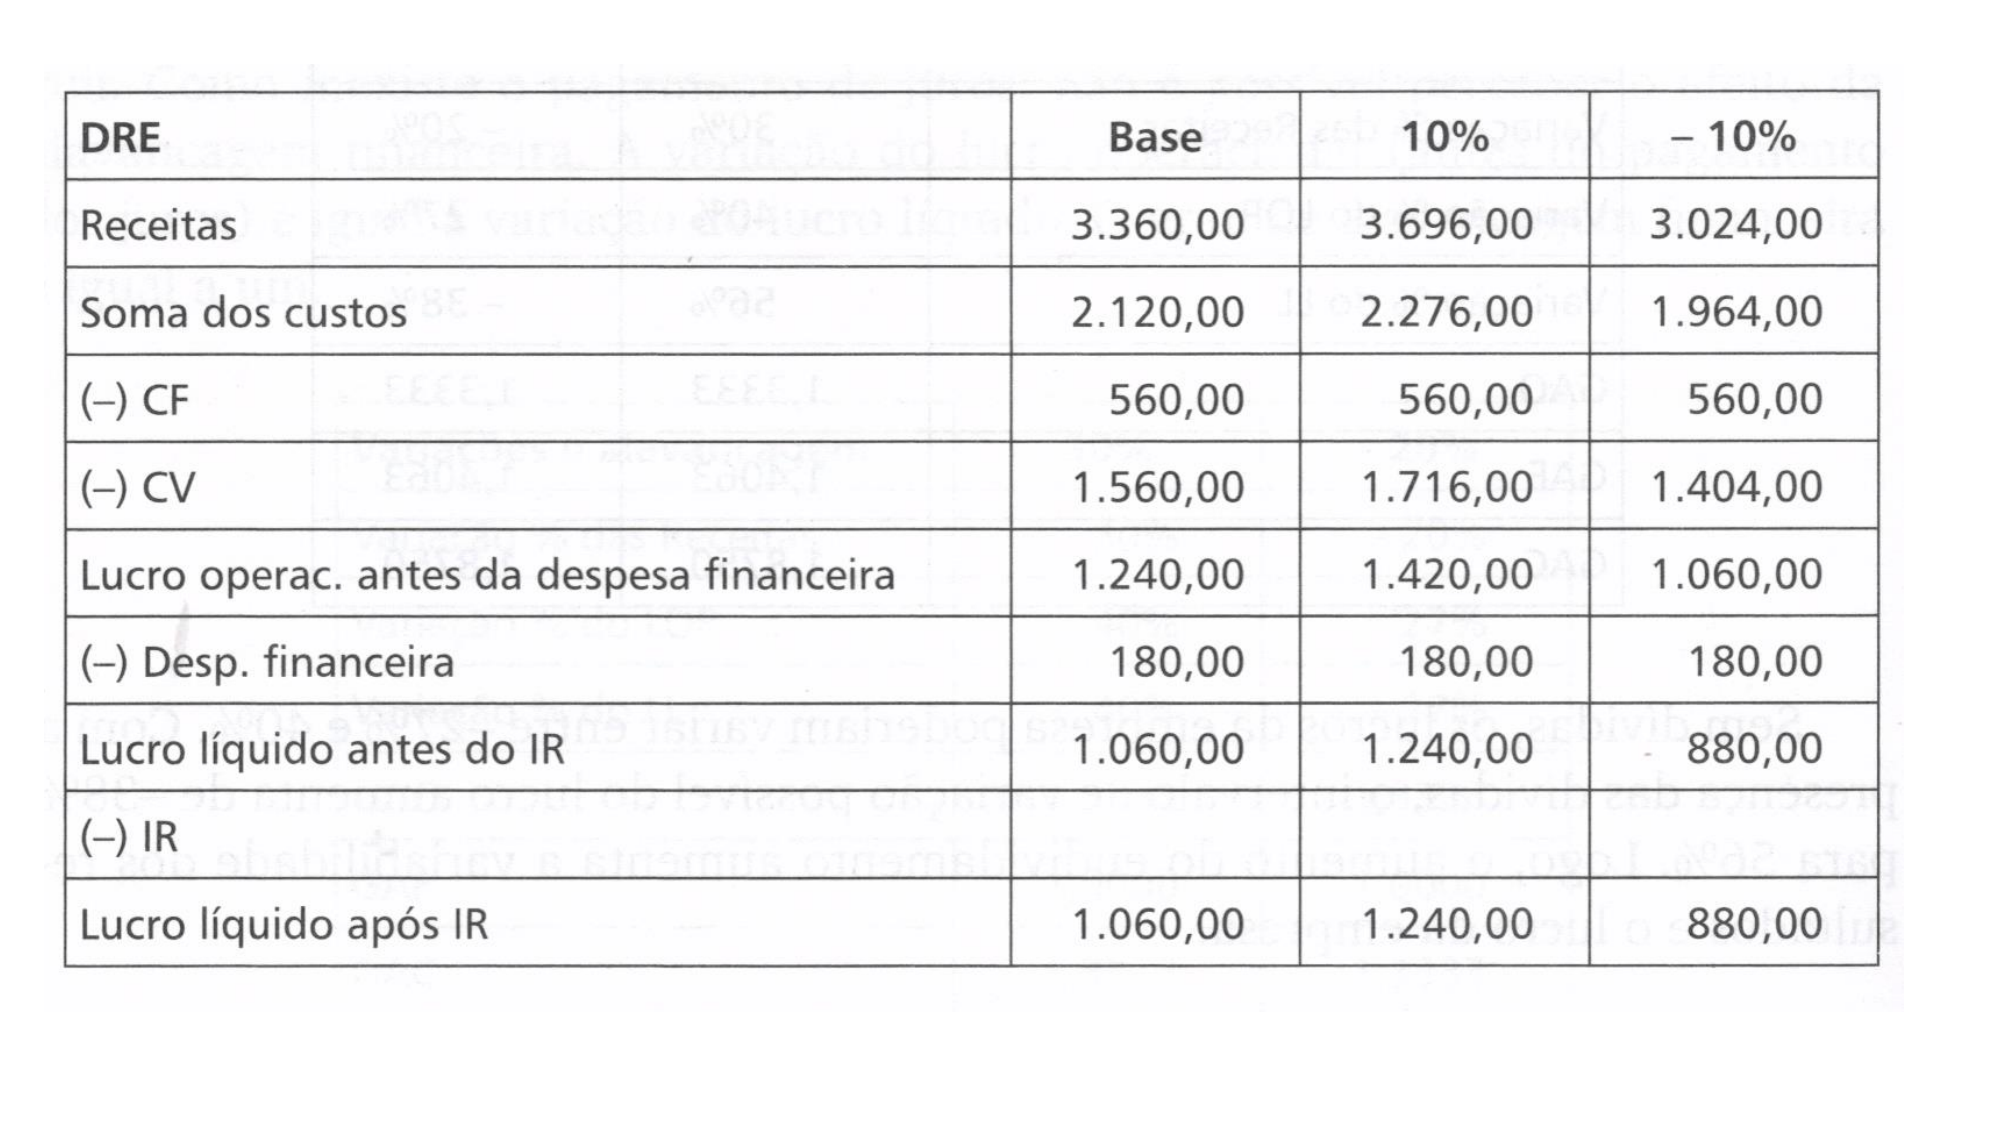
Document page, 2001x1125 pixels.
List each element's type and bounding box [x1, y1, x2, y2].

picture [44, 64, 1904, 1012]
